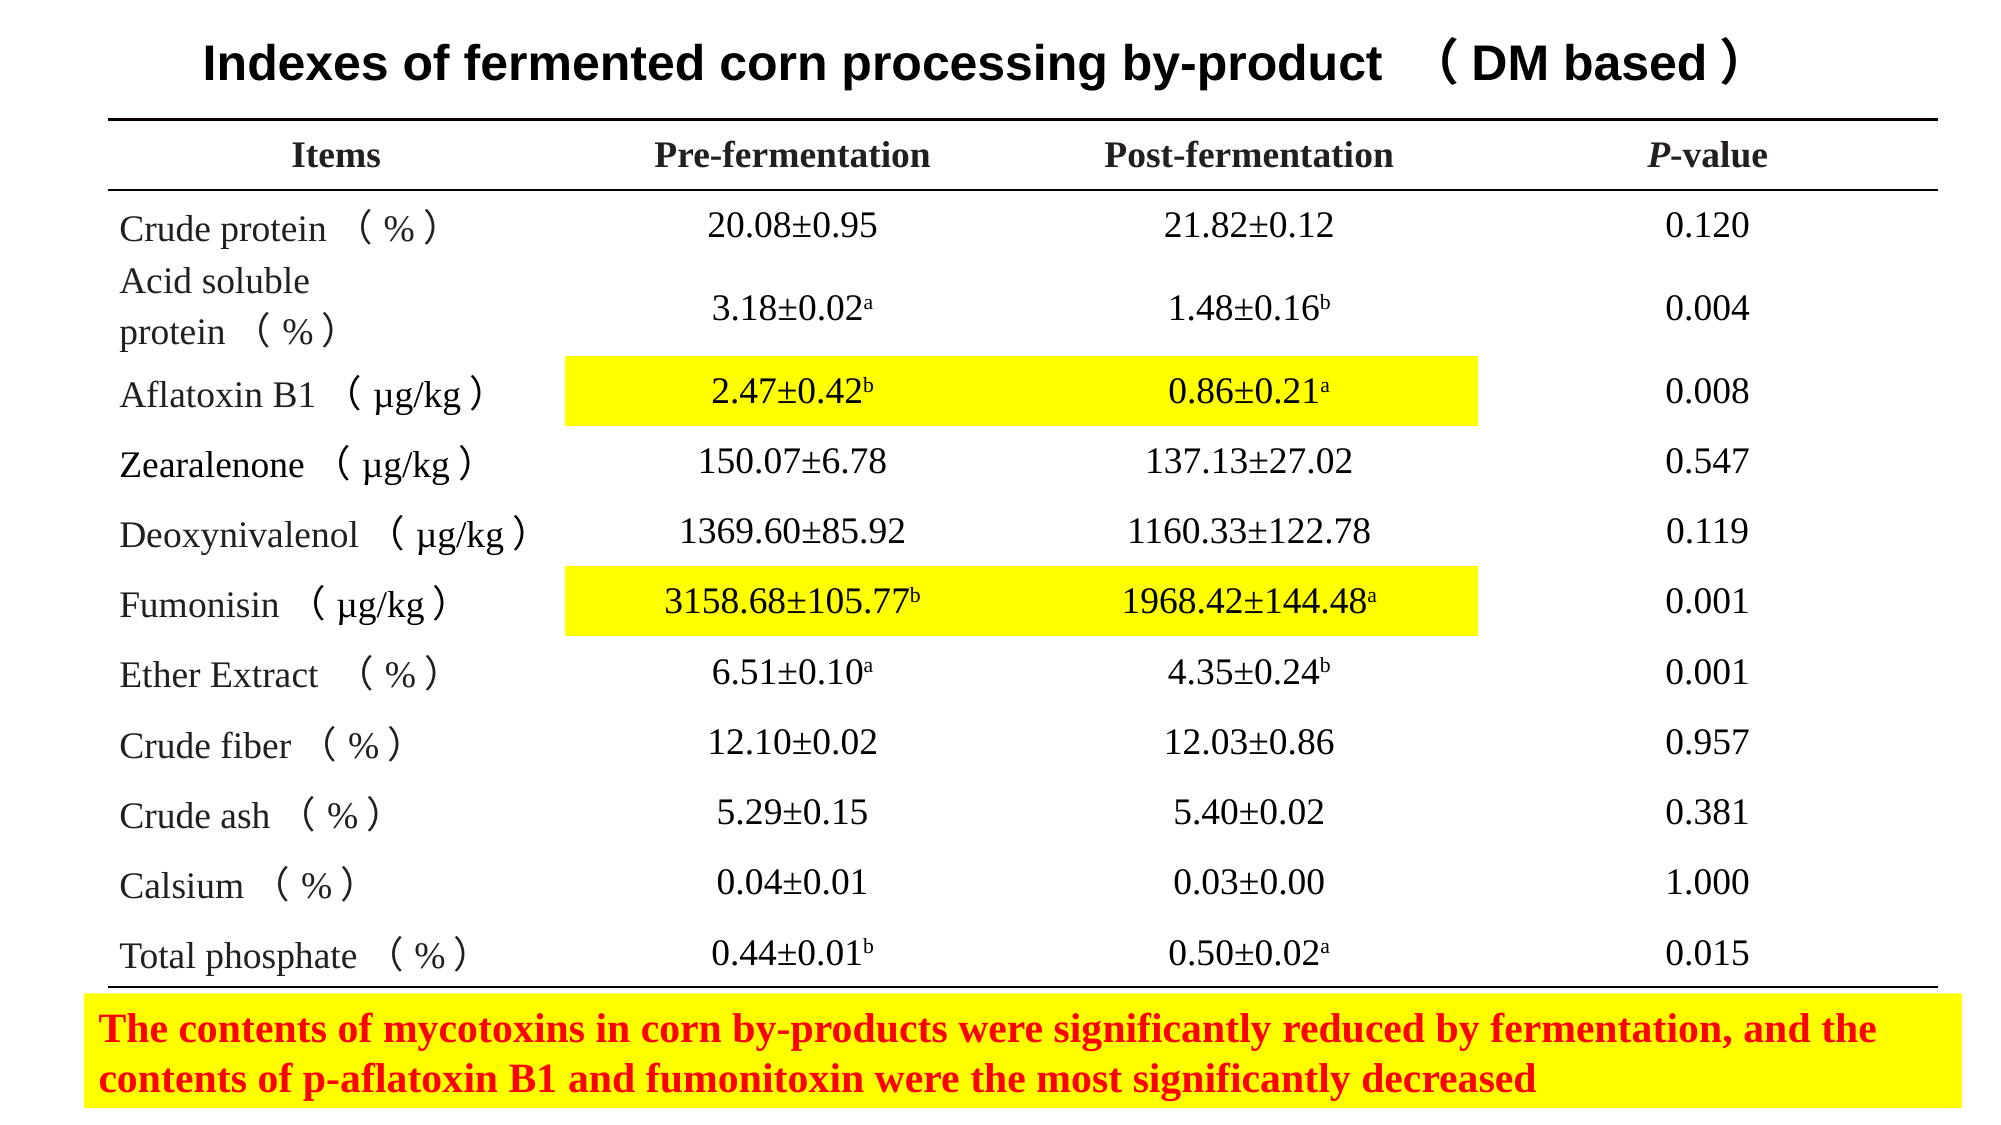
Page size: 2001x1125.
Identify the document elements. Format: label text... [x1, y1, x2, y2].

table_cell 6.51±0.10a [565, 636, 1021, 706]
table_cell 0.004 [1478, 260, 1938, 356]
table_cell 1968.42±144.48a [1021, 566, 1478, 636]
table_cell Deoxynivalenol（µg/kg） [108, 496, 565, 566]
table_cell 0.44±0.01b [565, 917, 1021, 986]
table_cell 0.120 [1478, 191, 1938, 260]
table_cell 5.29±0.15 [565, 777, 1021, 847]
table_cell 0.001 [1478, 636, 1938, 706]
table_cell 0.86±0.21a [1021, 356, 1478, 426]
table_cell Calsium（%） [108, 847, 565, 917]
table_header P-value [1478, 121, 1938, 189]
table_cell Zearalenone（µg/kg） [108, 426, 565, 496]
table_cell 20.08±0.95 [565, 191, 1021, 260]
table_cell 0.50±0.02a [1021, 917, 1478, 986]
table_cell 3158.68±105.77b [565, 566, 1021, 636]
table_cell 0.008 [1478, 356, 1938, 426]
table_cell 0.03±0.00 [1021, 847, 1478, 917]
table_cell 0.381 [1478, 777, 1938, 847]
table_cell 2.47±0.42b [565, 356, 1021, 426]
table_cell Crude ash（%） [108, 777, 565, 847]
table_cell Acid soluble protein（%） [108, 260, 565, 356]
table_cell 150.07±6.78 [565, 426, 1021, 496]
table_cell 21.82±0.12 [1021, 191, 1478, 260]
table_cell Fumonisin（µg/kg） [108, 566, 565, 636]
title Indexes of fermented corn processing by-product （DM based） [187, 29, 1812, 154]
table_cell 5.40±0.02 [1021, 777, 1478, 847]
table_cell 1.000 [1478, 847, 1938, 917]
table_cell 1369.60±85.92 [565, 496, 1021, 566]
table_cell 0.015 [1478, 917, 1938, 986]
table_cell 0.119 [1478, 496, 1938, 566]
text_box The contents of mycotoxins in corn by-products were significantly reduced by fermentation, and the contents of p-aflatoxin B1 and fumonitoxin were the most significantly decreased [83, 993, 1962, 1109]
table_cell 0.957 [1478, 706, 1938, 777]
table_cell 12.03±0.86 [1021, 706, 1478, 777]
table_cell 137.13±27.02 [1021, 426, 1478, 496]
table_cell 0.001 [1478, 566, 1938, 636]
table_header Post-fermentation [1021, 154, 1478, 189]
table_cell Ether Extract （%） [108, 636, 565, 706]
table_header Items [108, 121, 565, 189]
table_cell Crude protein（%） [108, 191, 565, 260]
table_cell 12.10±0.02 [565, 706, 1021, 777]
table_cell Aflatoxin B1（µg/kg） [108, 356, 565, 426]
table_cell Total phosphate（%） [108, 917, 565, 986]
table_header Pre-fermentation [565, 154, 1021, 189]
table_cell 1160.33±122.78 [1021, 496, 1478, 566]
table_cell 3.18±0.02a [565, 260, 1021, 356]
table_cell 4.35±0.24b [1021, 636, 1478, 706]
table_cell Crude fiber（%） [108, 706, 565, 777]
table_cell 1.48±0.16b [1021, 260, 1478, 356]
table_cell 0.547 [1478, 426, 1938, 496]
table_cell 0.04±0.01 [565, 847, 1021, 917]
